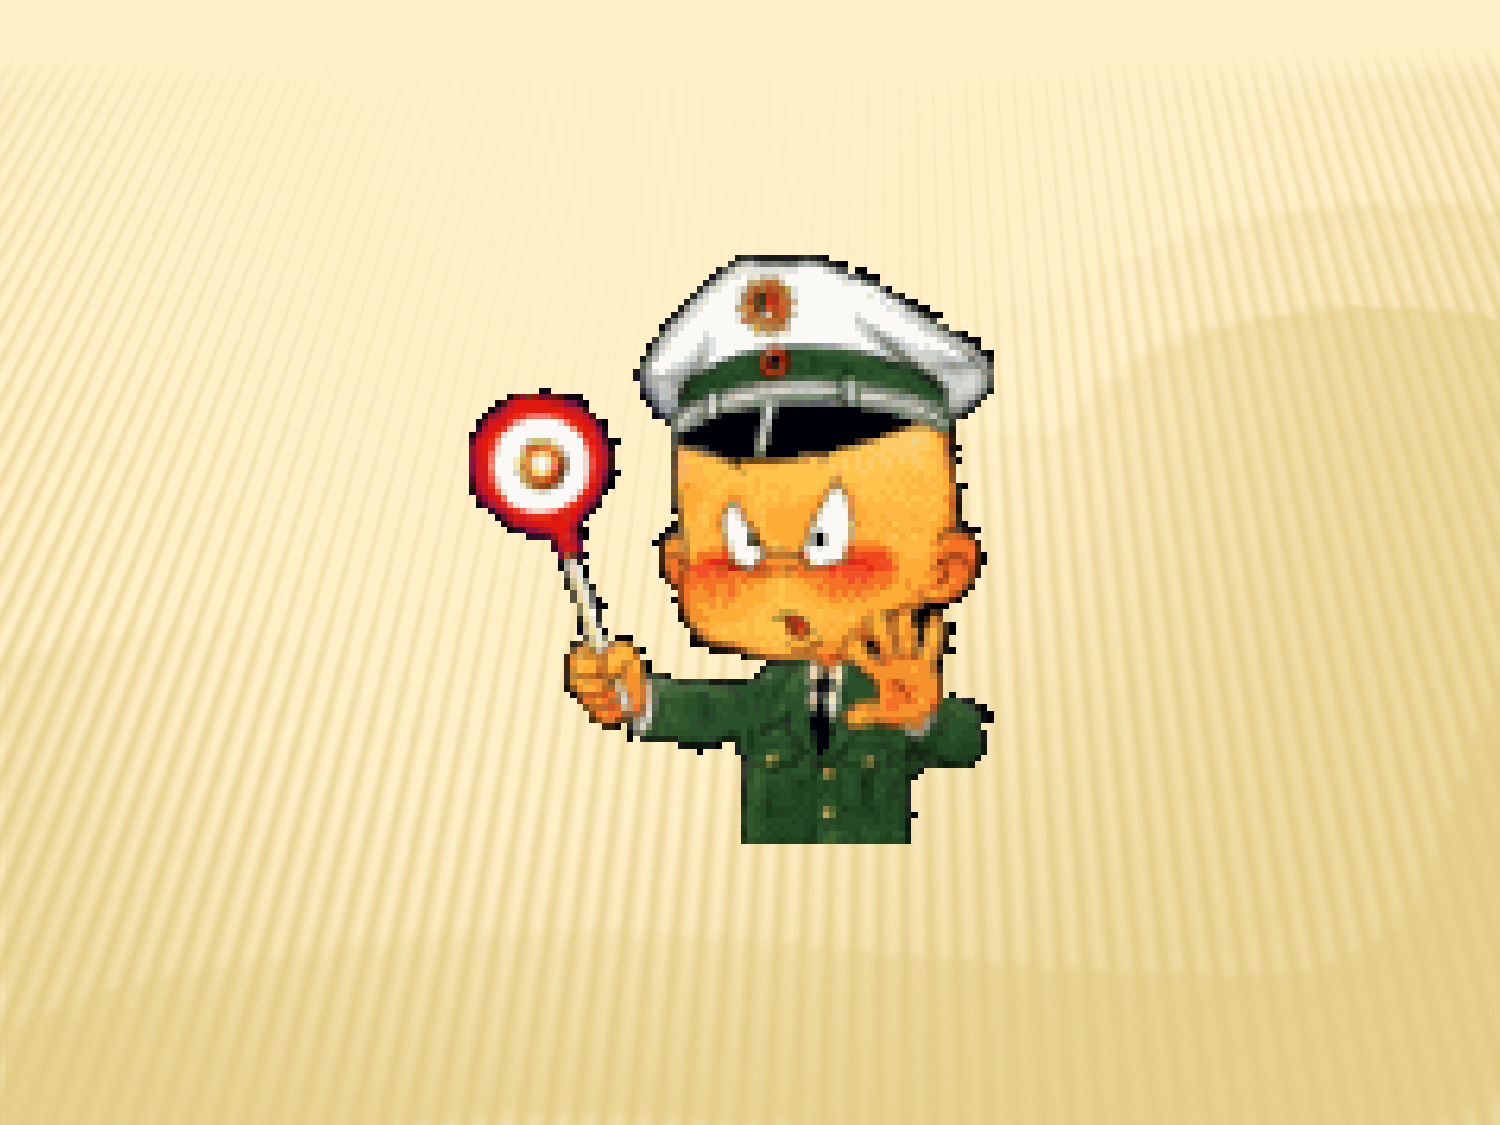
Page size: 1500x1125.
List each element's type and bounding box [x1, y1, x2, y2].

picture [374, 249, 1013, 844]
